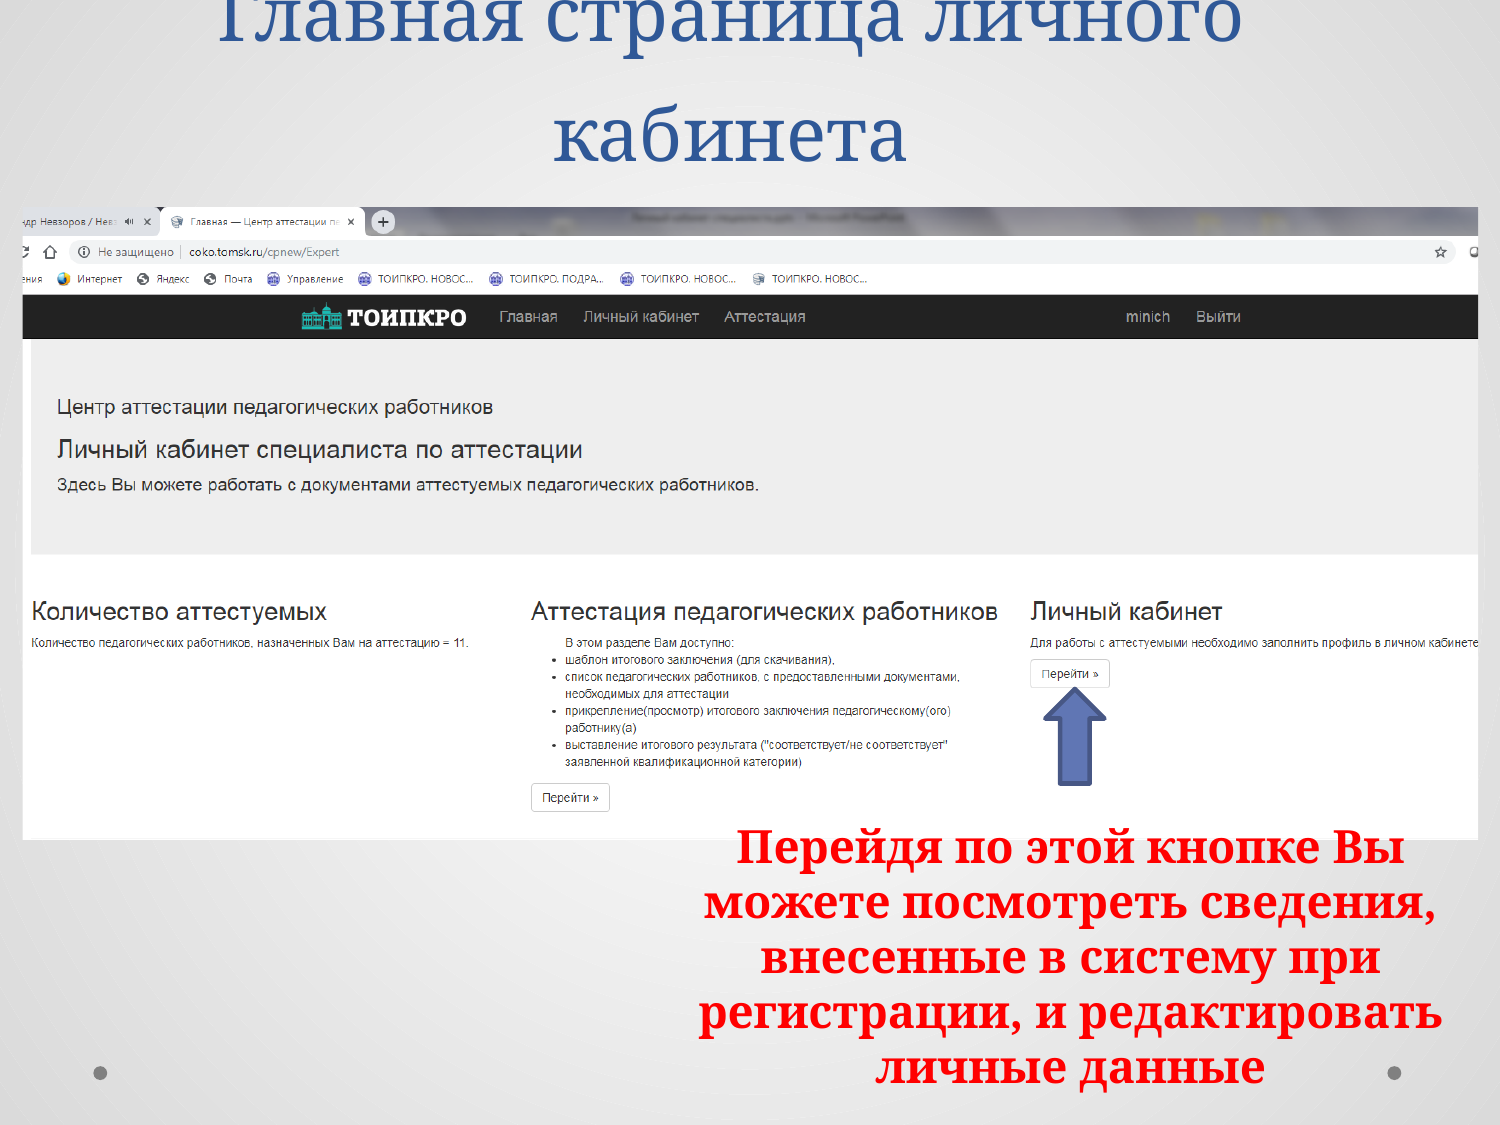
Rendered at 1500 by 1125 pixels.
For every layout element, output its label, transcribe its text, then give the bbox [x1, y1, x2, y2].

title Главная страница личного кабинета [75, 0, 1388, 185]
text_box Перейдя по этой кнопке Вы можете посмотреть сведения, внесенные в систему при регистрации, и редактировать личные данные [679, 849, 1463, 1101]
picture [22, 207, 1479, 841]
